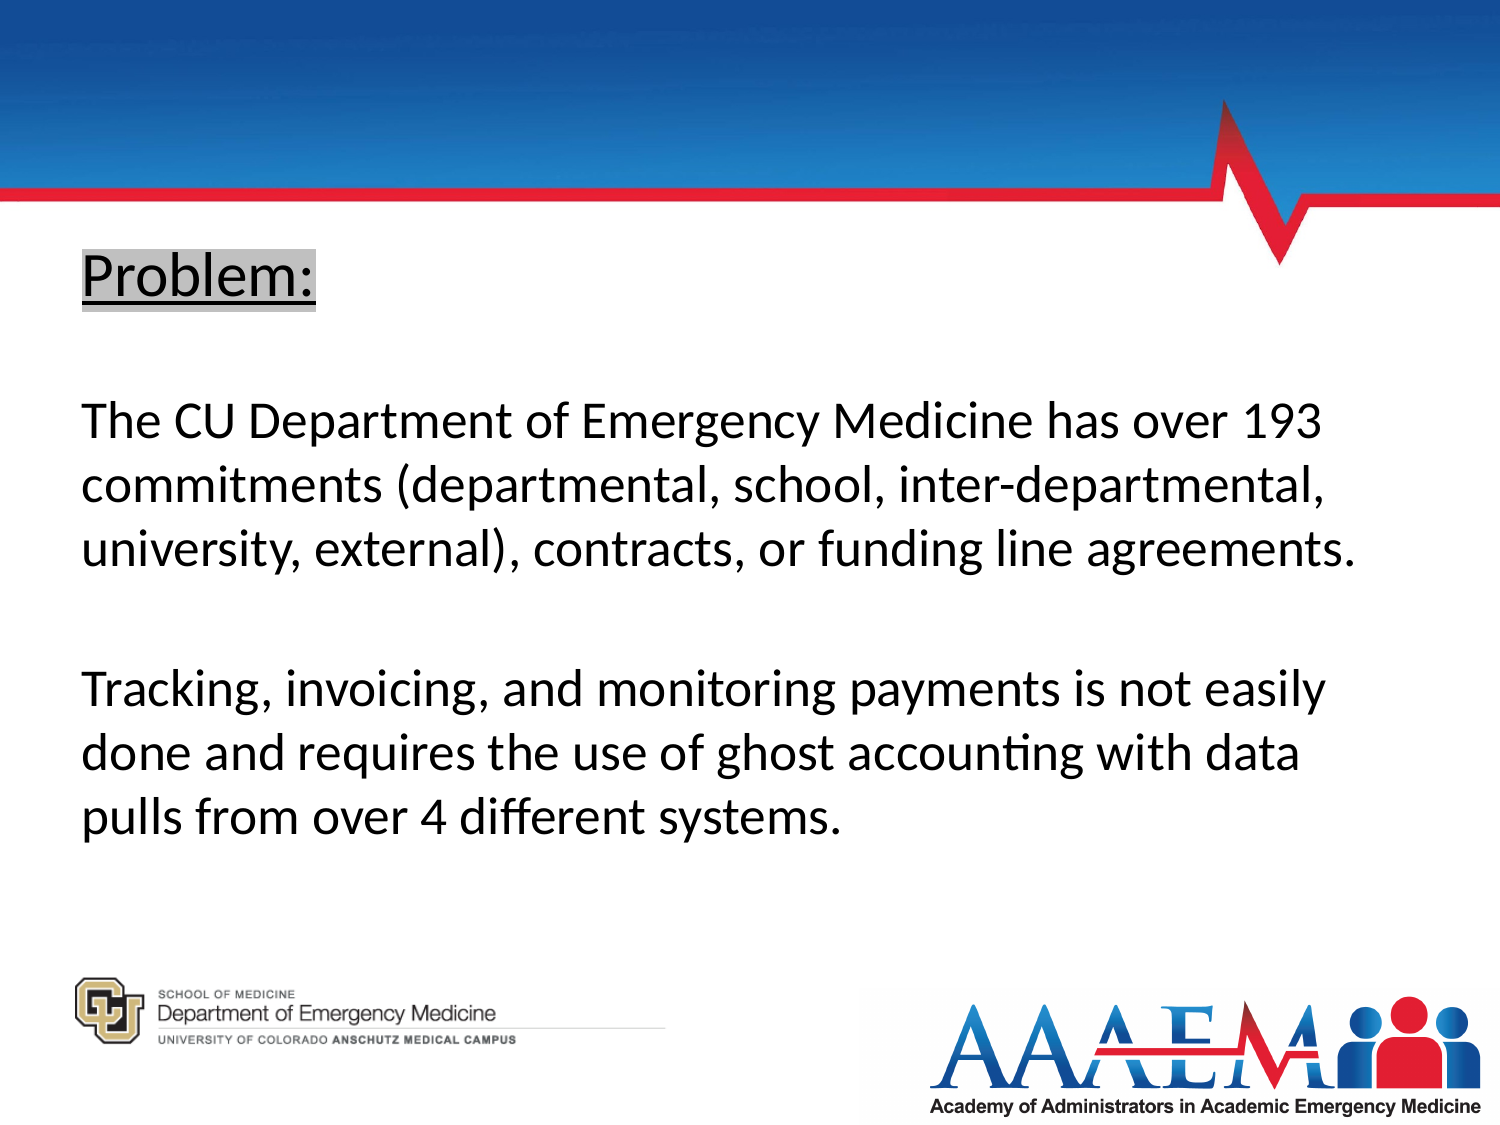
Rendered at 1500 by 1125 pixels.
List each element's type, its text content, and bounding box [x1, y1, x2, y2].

picture [0, 0, 1500, 1125]
list Problem: The CU Department of Emergency Medicine has over 193 commitments (departmental, school, inter-departmental, university, external), contracts, or funding line agreements. Tracking, invoicing, and monitoring payments is not easily done and requires the use of ghost accounting with data pulls from over 4 different systems. [49, 225, 1400, 900]
